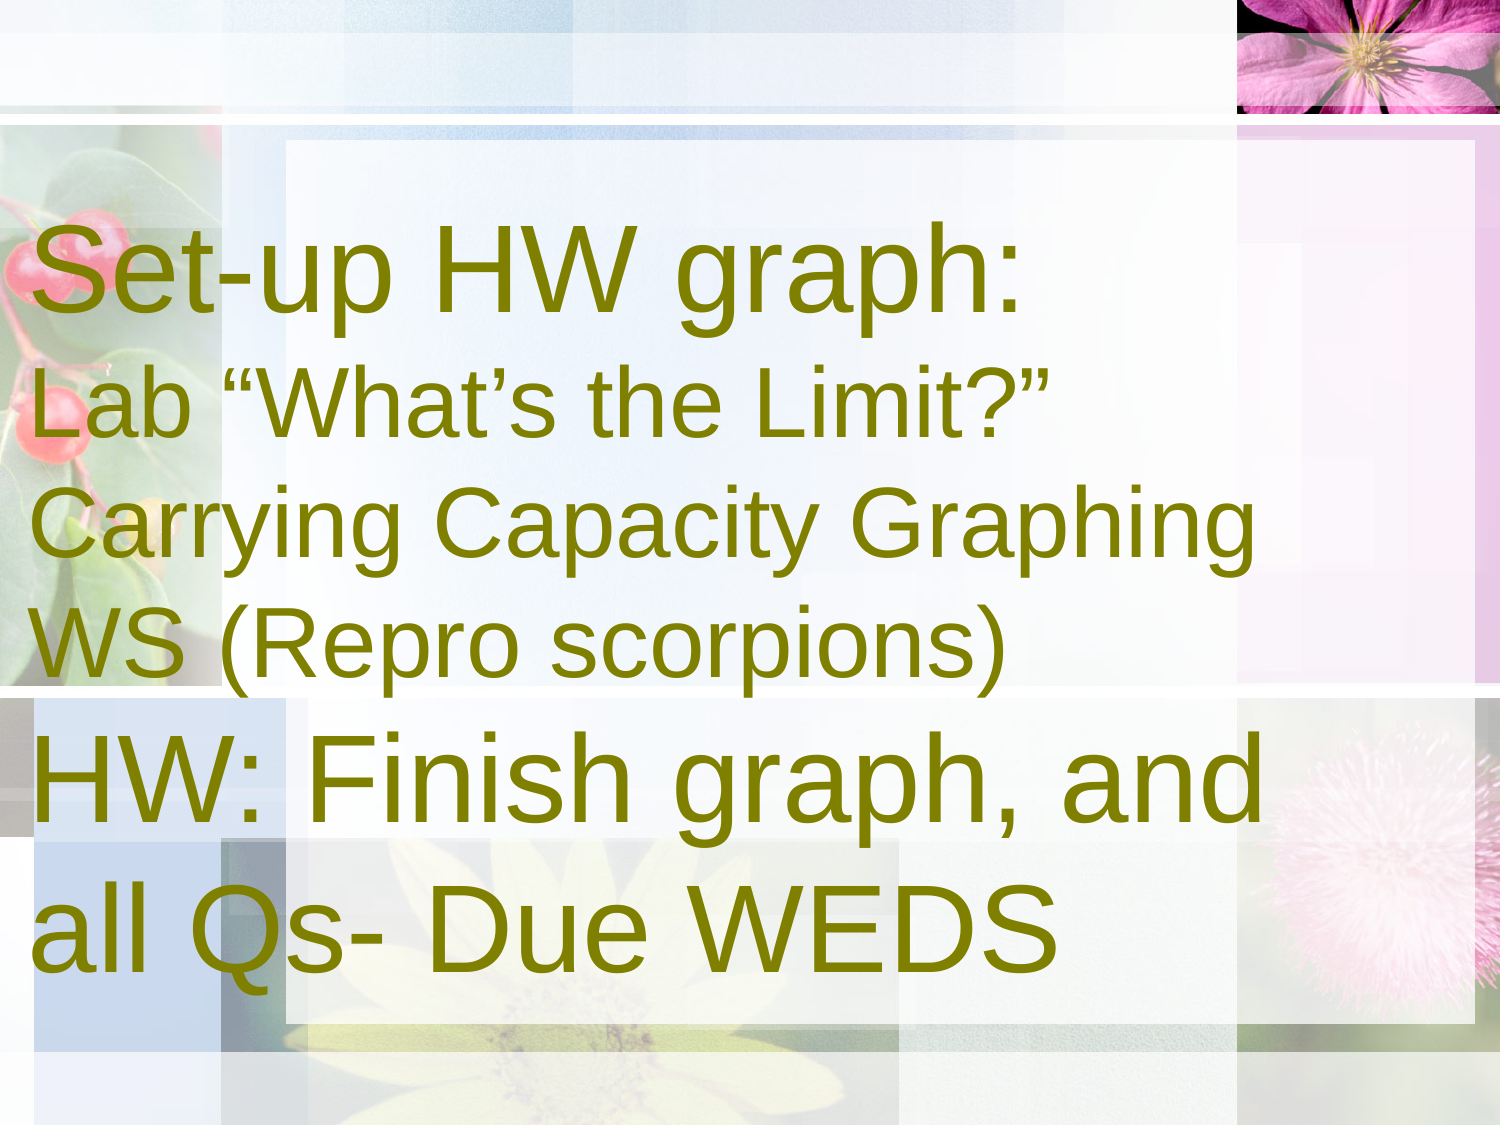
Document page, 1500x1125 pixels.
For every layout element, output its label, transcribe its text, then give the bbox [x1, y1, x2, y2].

title Set-up HW graph: Lab “What’s the Limit?” Carrying Capacity Graphing WS (Repro scorpions) HW: Finish graph, and all Qs- Due WEDS [12, 175, 1397, 1013]
picture [0, 0, 1500, 1125]
